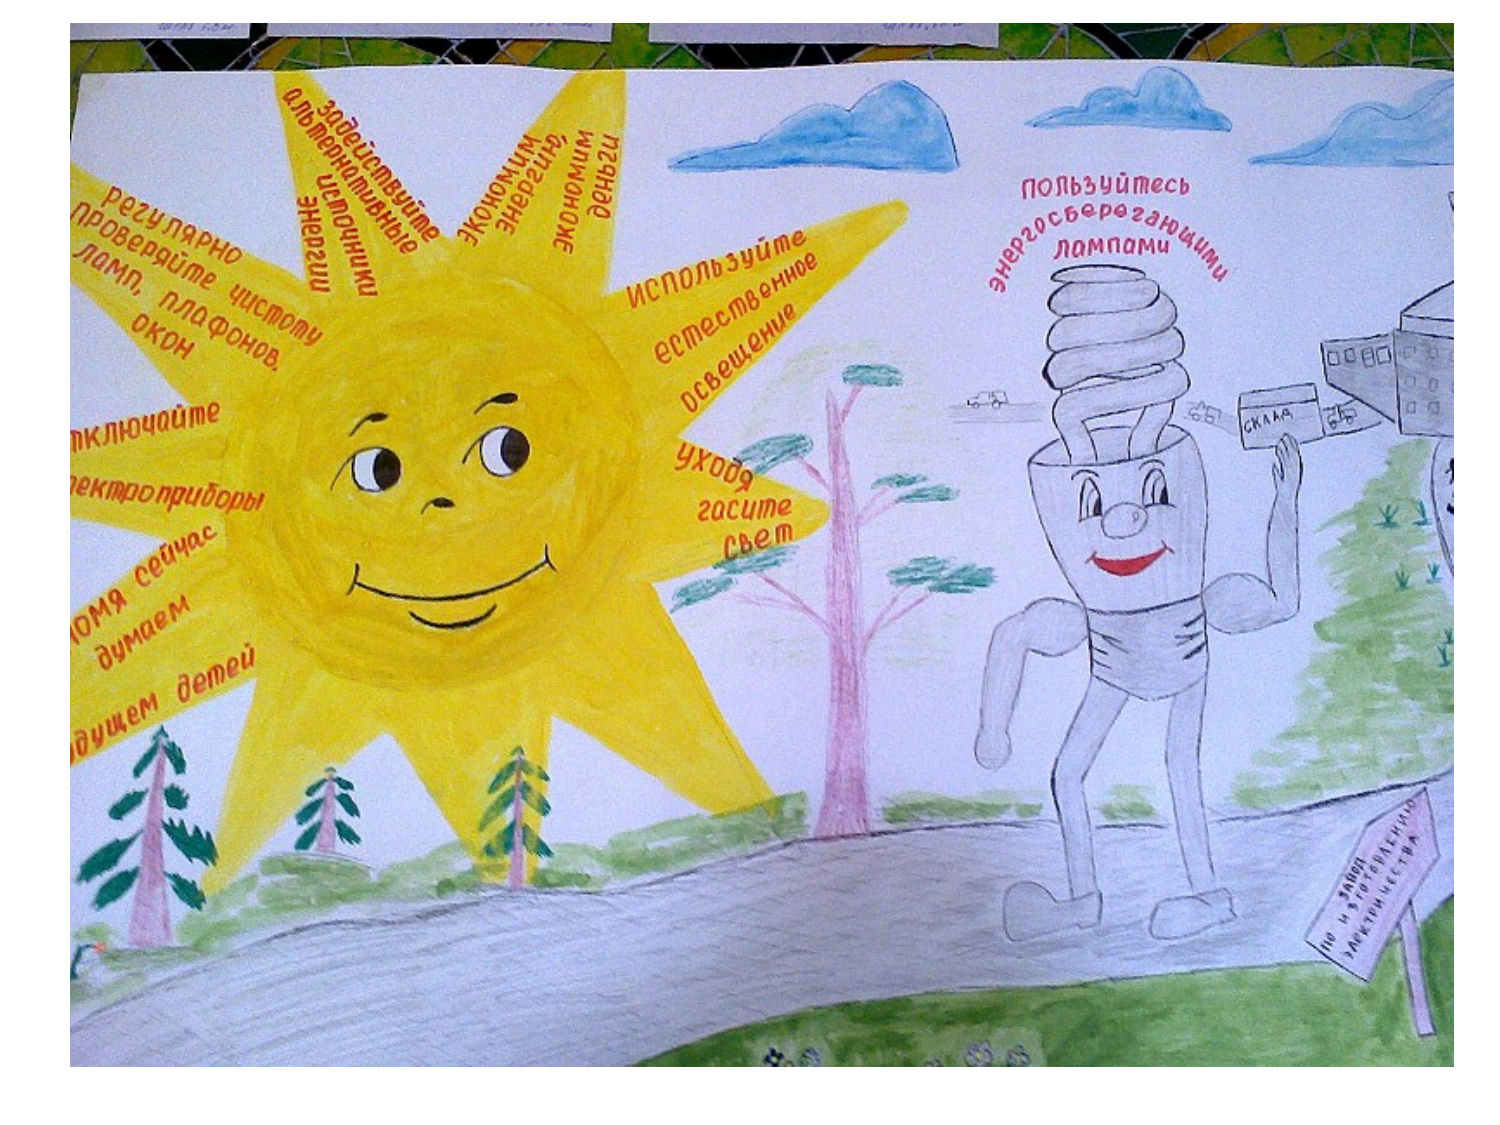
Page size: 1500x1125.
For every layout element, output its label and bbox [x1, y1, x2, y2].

list [70, 23, 1454, 1067]
